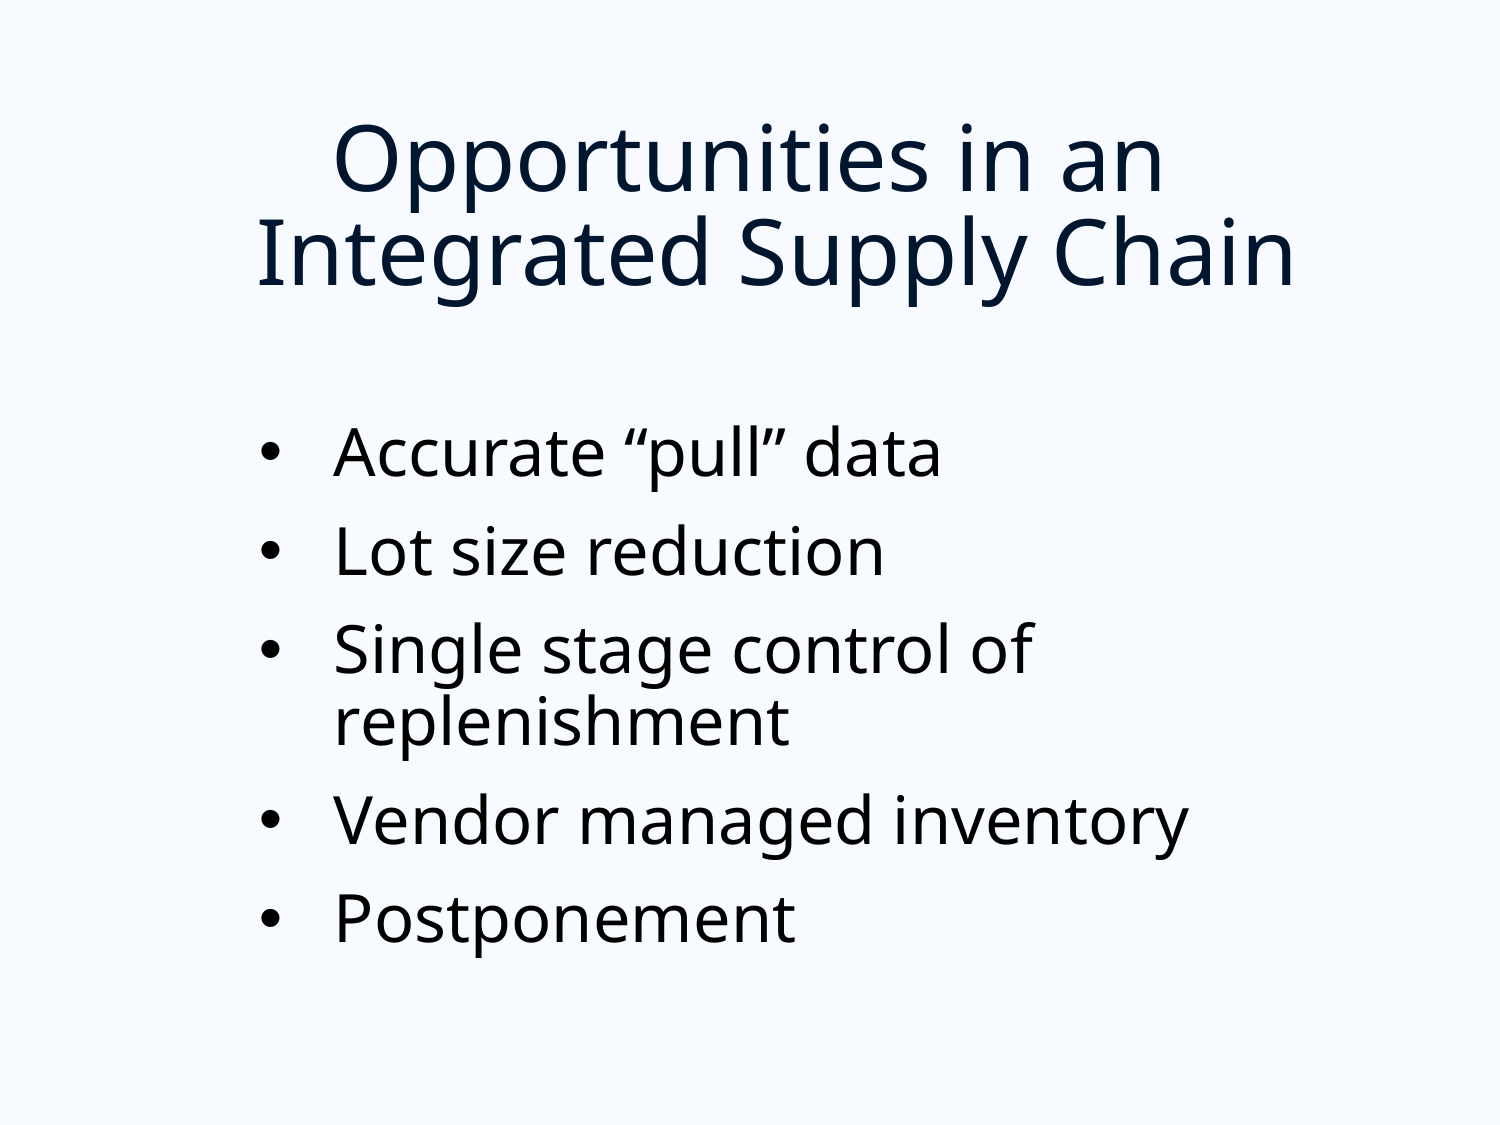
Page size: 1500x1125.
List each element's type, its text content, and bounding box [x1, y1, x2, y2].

title Opportunities in an Integrated Supply Chain [112, 93, 1388, 328]
text_box Accurate “pull” data Lot size reduction Single stage control of replenishment Vendor managed inventory Postponement [243, 411, 1256, 965]
